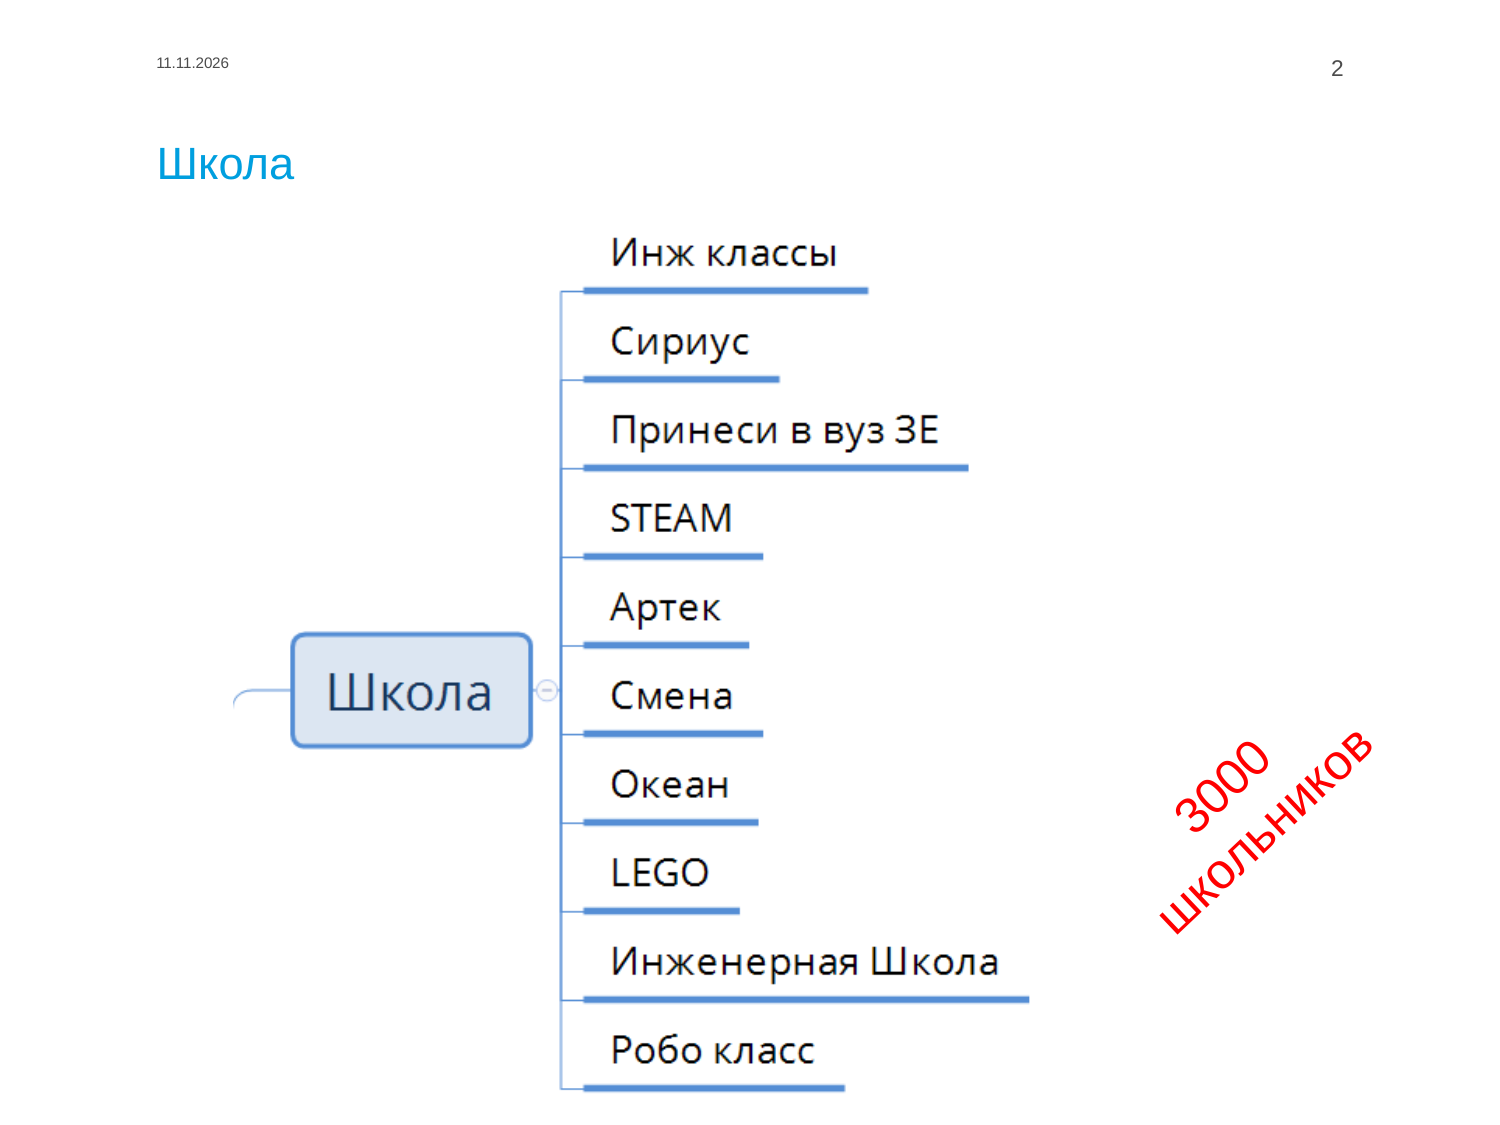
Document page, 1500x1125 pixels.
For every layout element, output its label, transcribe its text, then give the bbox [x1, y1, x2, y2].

text_box 3000 школьников [1102, 614, 1439, 998]
title Школа [156, 133, 1344, 268]
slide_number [156, 53, 1192, 107]
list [233, 226, 1098, 1116]
slide_number 2 [1217, 53, 1344, 108]
